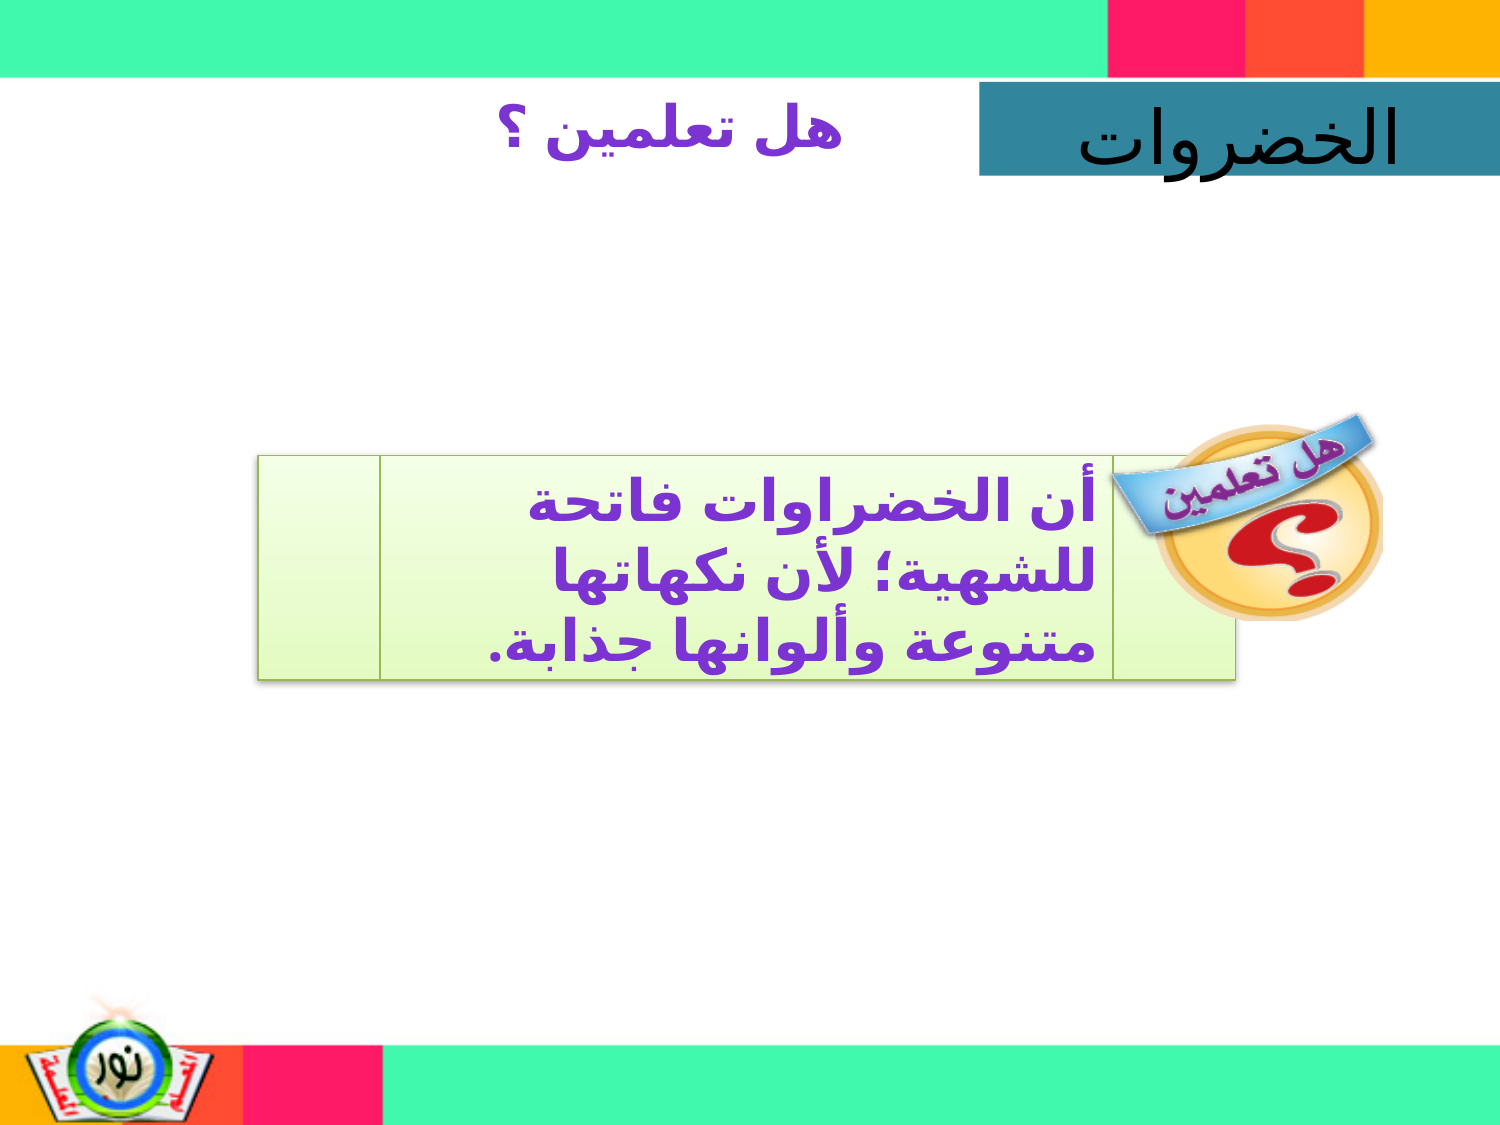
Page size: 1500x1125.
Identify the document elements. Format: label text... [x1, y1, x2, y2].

text_box أن الخضراوات فاتحة للشهية؛ لأن نكهاتها متنوعة وألوانها جذابة. [257, 455, 1236, 681]
text_box هل تعلمين ؟ [375, 82, 966, 167]
picture [0, 0, 1500, 1125]
text_box الخضروات [979, 81, 1500, 176]
